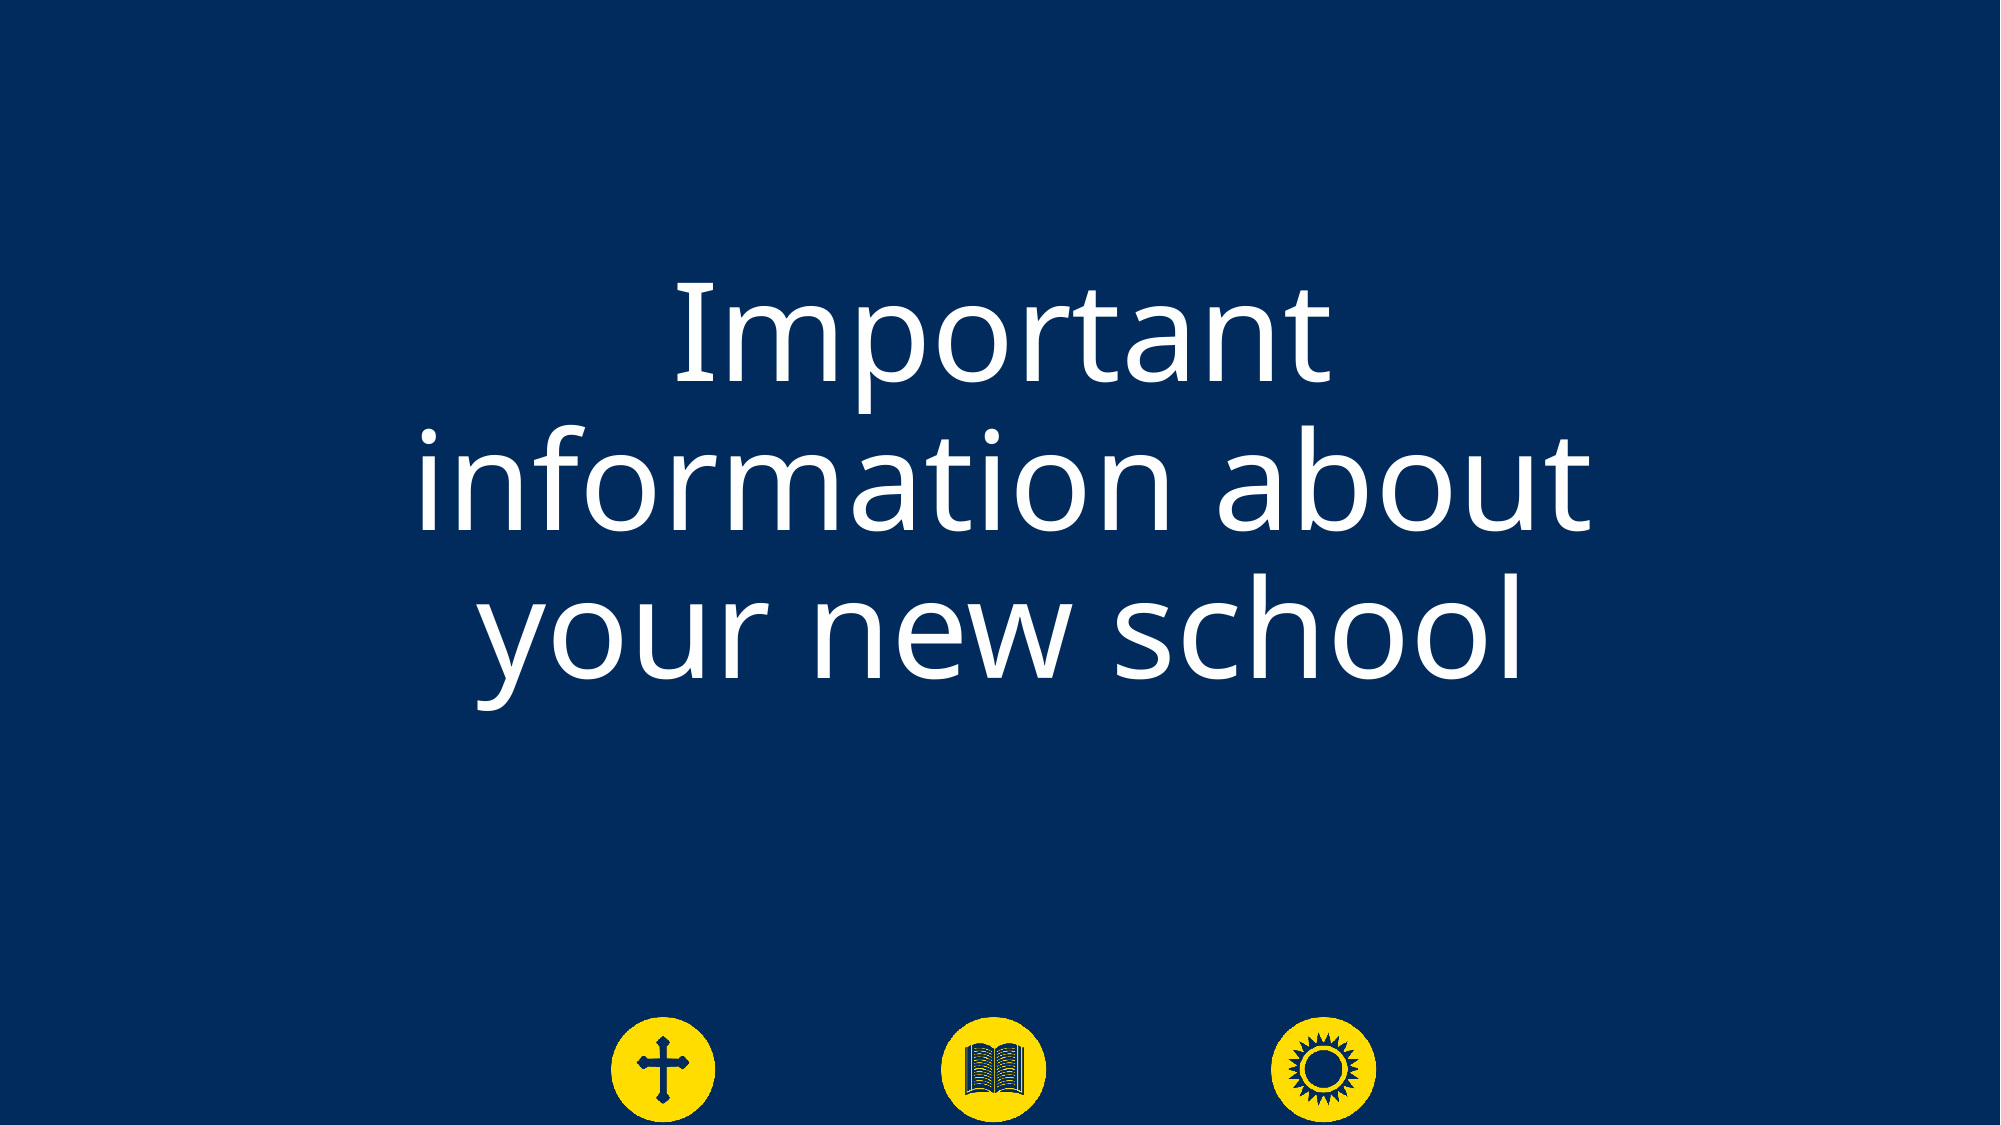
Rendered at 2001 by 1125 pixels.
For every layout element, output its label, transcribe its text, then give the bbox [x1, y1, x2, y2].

picture [1267, 1013, 1379, 1125]
picture [607, 1013, 718, 1125]
picture [937, 1013, 1049, 1125]
title Important information about your new school [273, 318, 1733, 653]
